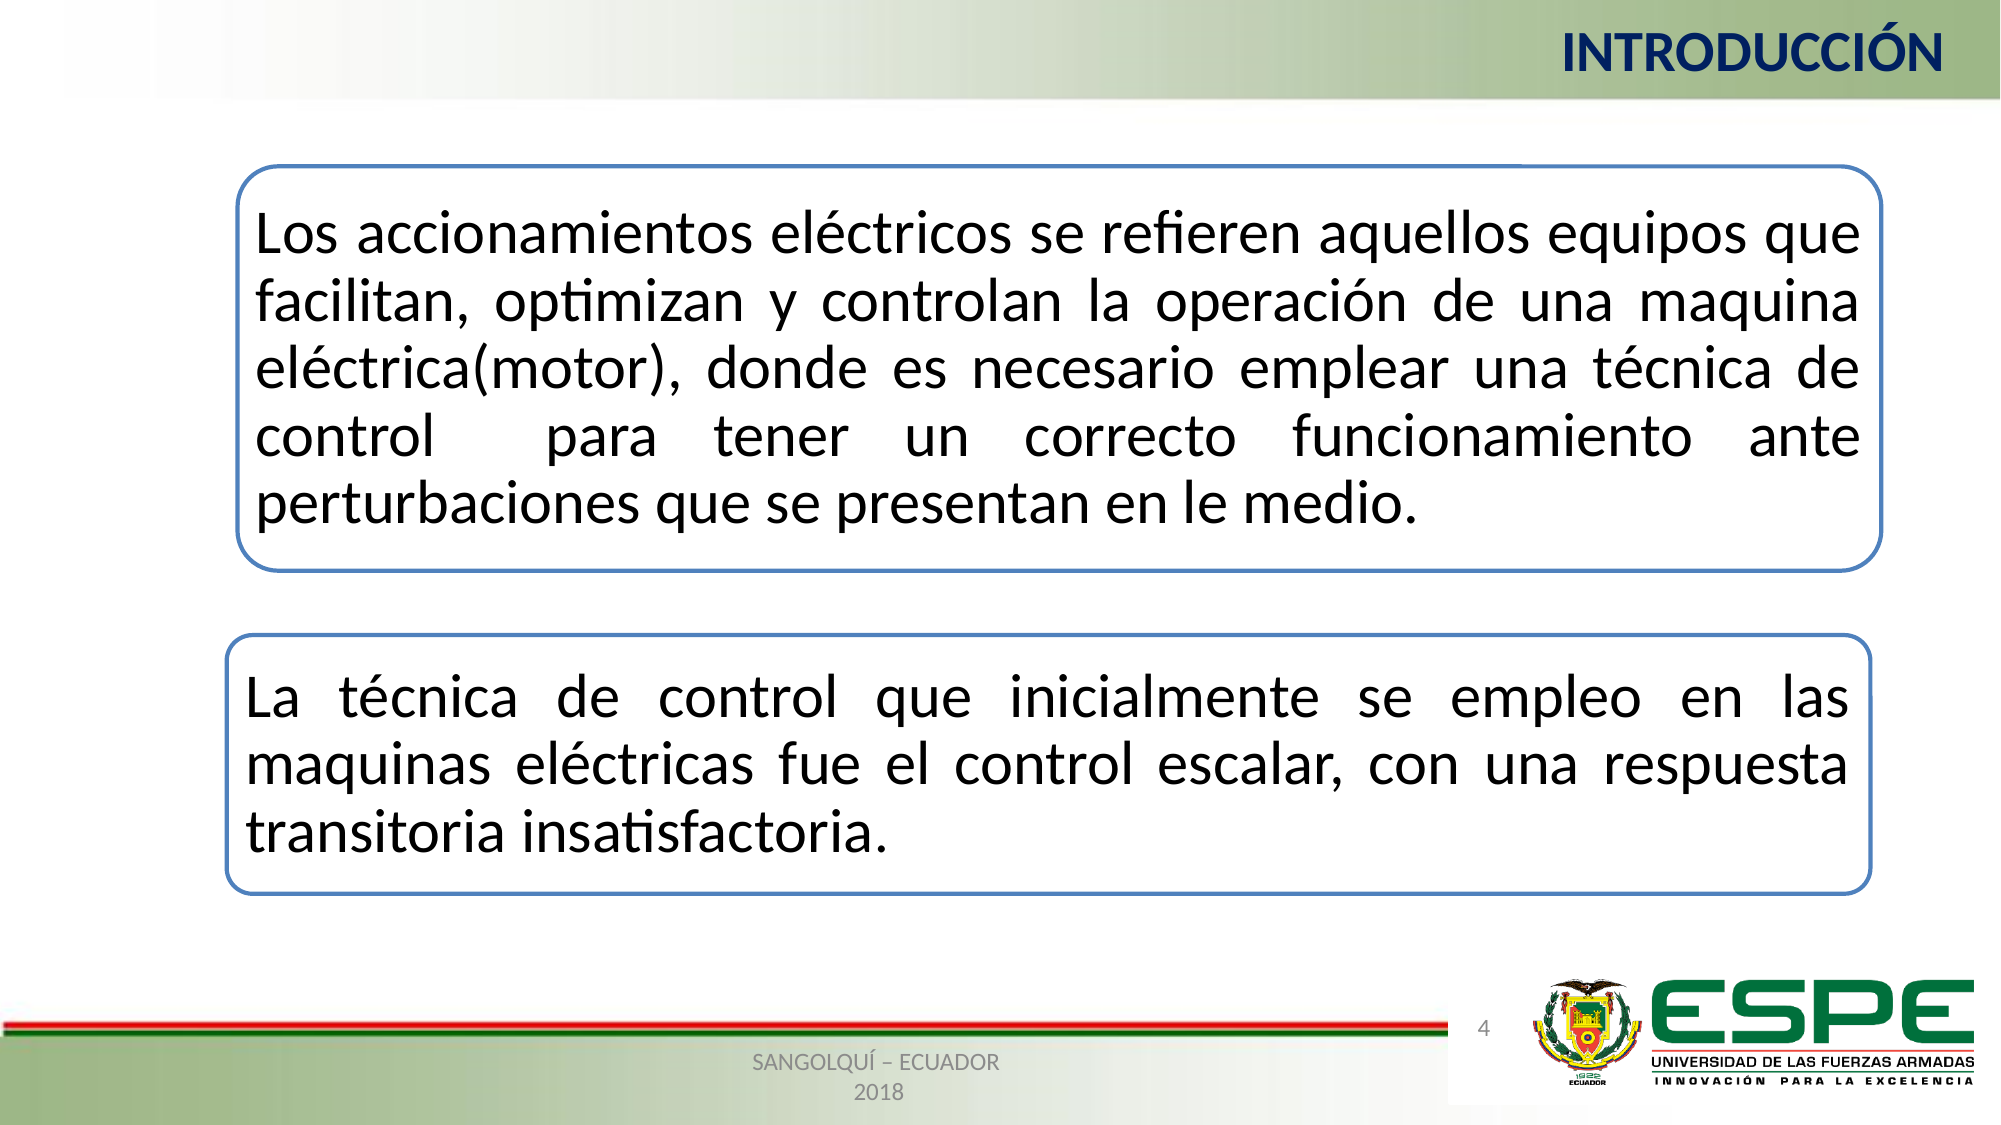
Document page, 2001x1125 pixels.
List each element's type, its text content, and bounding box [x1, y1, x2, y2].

title INTRODUCCIÓN [623, 14, 1974, 82]
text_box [226, 634, 1871, 895]
slide_number 4 [1394, 995, 1506, 1058]
picture [0, 0, 2001, 1125]
slide_number SANGOLQUÍ – ECUADOR 2018 [704, 1045, 1055, 1106]
text_box [1448, 960, 1987, 1105]
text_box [237, 166, 1882, 571]
